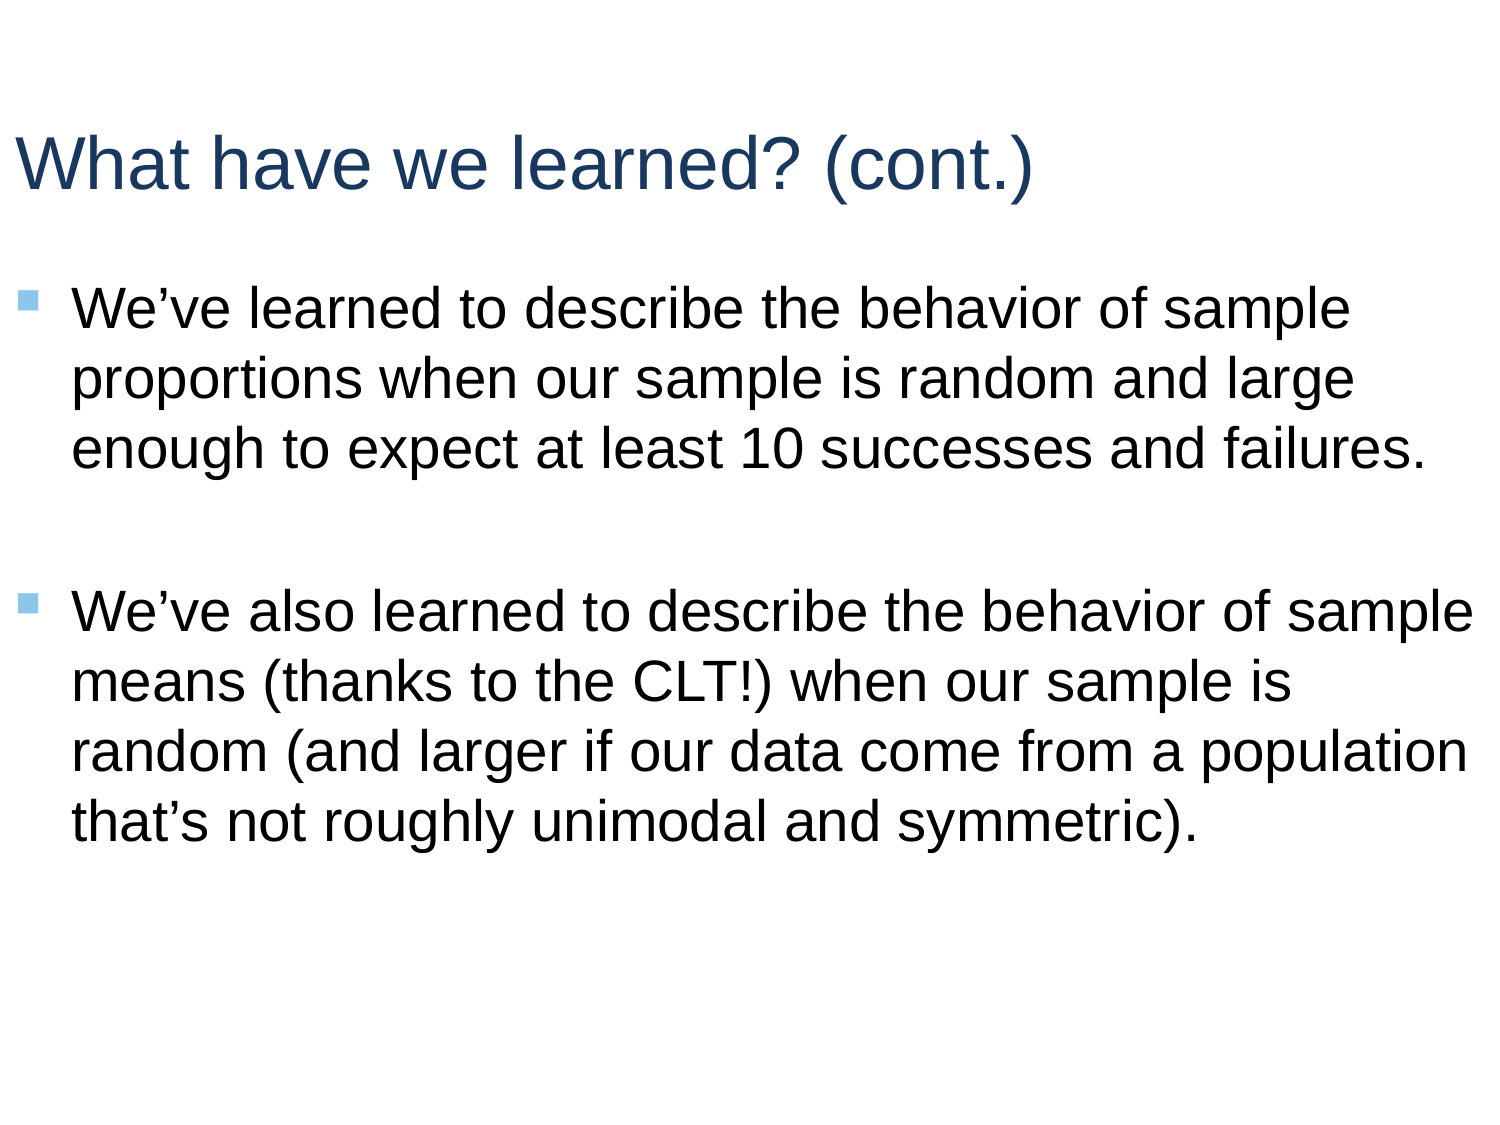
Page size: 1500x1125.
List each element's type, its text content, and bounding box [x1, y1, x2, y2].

title What have we learned? (cont.) [0, 49, 1450, 213]
list We’ve learned to describe the behavior of sample proportions when our sample is random and large enough to expect at least 10 successes and failures. We’ve also learned to describe the behavior of sample means (thanks to the CLT!) when our sample is random (and larger if our data come from a population that’s not roughly unimodal and symmetric). [0, 262, 1500, 1013]
